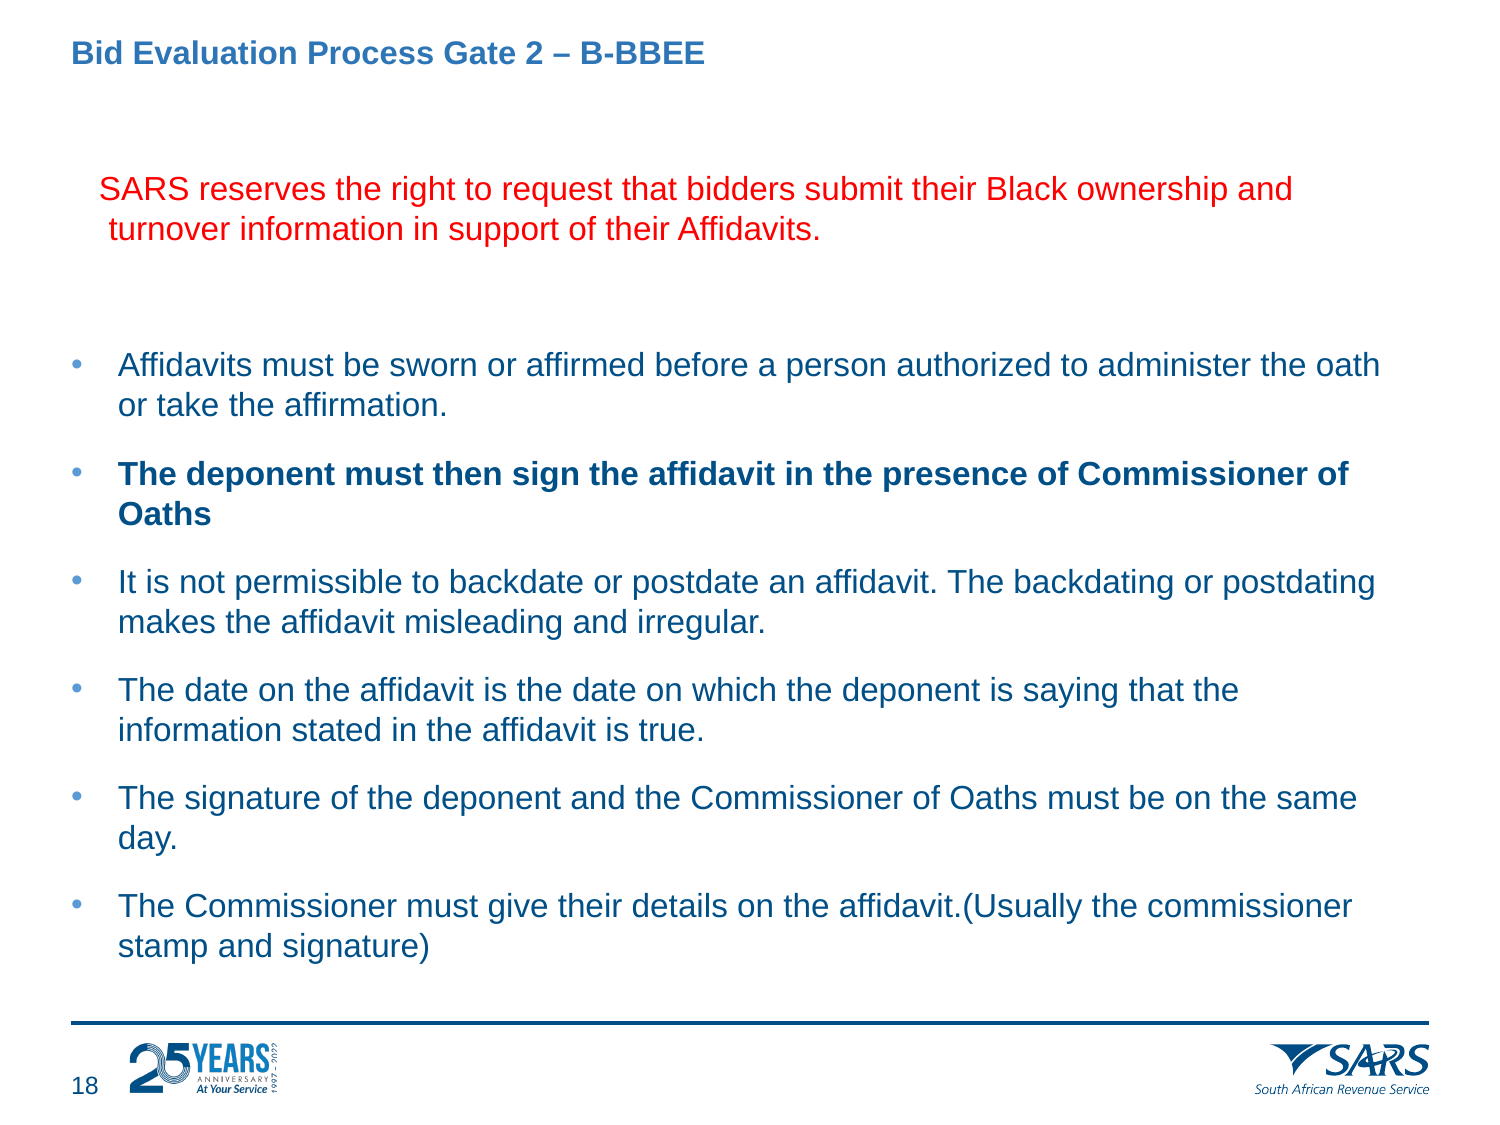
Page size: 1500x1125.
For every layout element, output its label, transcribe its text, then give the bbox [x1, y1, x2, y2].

list SARS reserves the right to request that bidders submit their Black ownership and turnover information in support of their Affidavits. Affidavits must be sworn or affirmed before a person authorized to administer the oath or take the affirmation. The deponent must then sign the affidavit in the presence of Commissioner of Oaths It is not permissible to backdate or postdate an affidavit. The backdating or postdating makes the affidavit misleading and irregular. The date on the affidavit is the date on which the deponent is saying that the information stated in the affidavit is true. The signature of the deponent and the Commissioner of Oaths must be on the same day. The Commissioner must give their details on the affidavit.(Usually the commissioner stamp and signature) [56, 159, 1430, 857]
title Bid Evaluation Process Gate 2 – B-BBEE [56, 28, 1350, 116]
slide_number 17 [56, 1054, 394, 1115]
